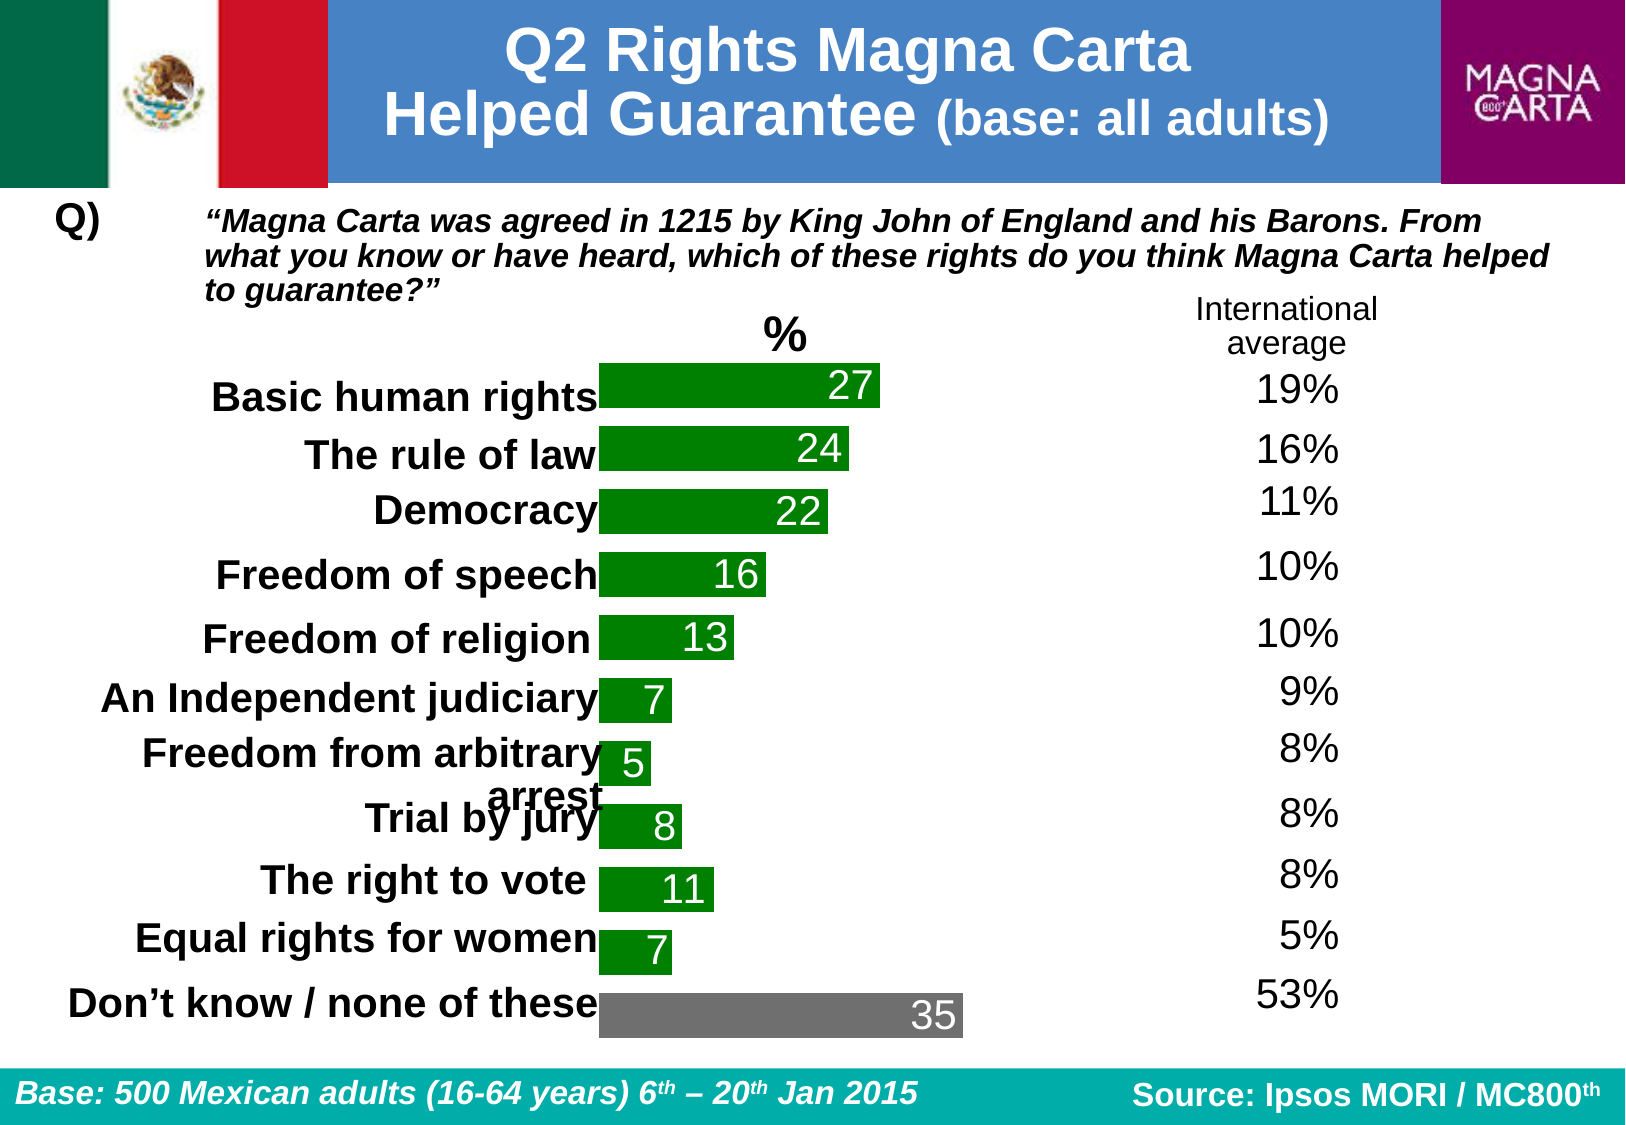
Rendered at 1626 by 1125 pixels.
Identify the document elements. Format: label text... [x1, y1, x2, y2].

text_box % [602, 302, 969, 337]
title Q2 Rights Magna Carta Helped Guarantee (base: all adults) [332, 11, 1413, 157]
text_box Q) “Magna Carta was agreed in 1215 by King John of England and his Barons. From what you know or have heard, which of these rights do you think Magna Carta helped to guarantee?” [39, 190, 1579, 316]
text_box Don’t know / none of these [32, 975, 572, 1033]
text_box Equal rights for women [87, 910, 572, 968]
text_box Democracy [26, 483, 572, 541]
text_box The right to vote [76, 853, 572, 911]
text_box Freedom of religion [37, 612, 572, 670]
picture [0, 0, 1625, 188]
text_box Trial by jury [0, 791, 572, 849]
chart [577, 339, 1625, 1062]
text_box Freedom from arbitrary arrest [0, 726, 572, 791]
text_box Source: Ipsos MORI / MC800th [1059, 1072, 1625, 1121]
text_box Base: 500 Mexican adults (16-64 years) 6th – 20th Jan 2015 [0, 1070, 1162, 1125]
text_box Basic human rights [44, 369, 572, 428]
text_box International average [1168, 285, 1405, 337]
text_box Freedom of speech [87, 547, 572, 605]
text_box An Independent judiciary [64, 671, 572, 729]
text_box The rule of law [85, 428, 572, 483]
